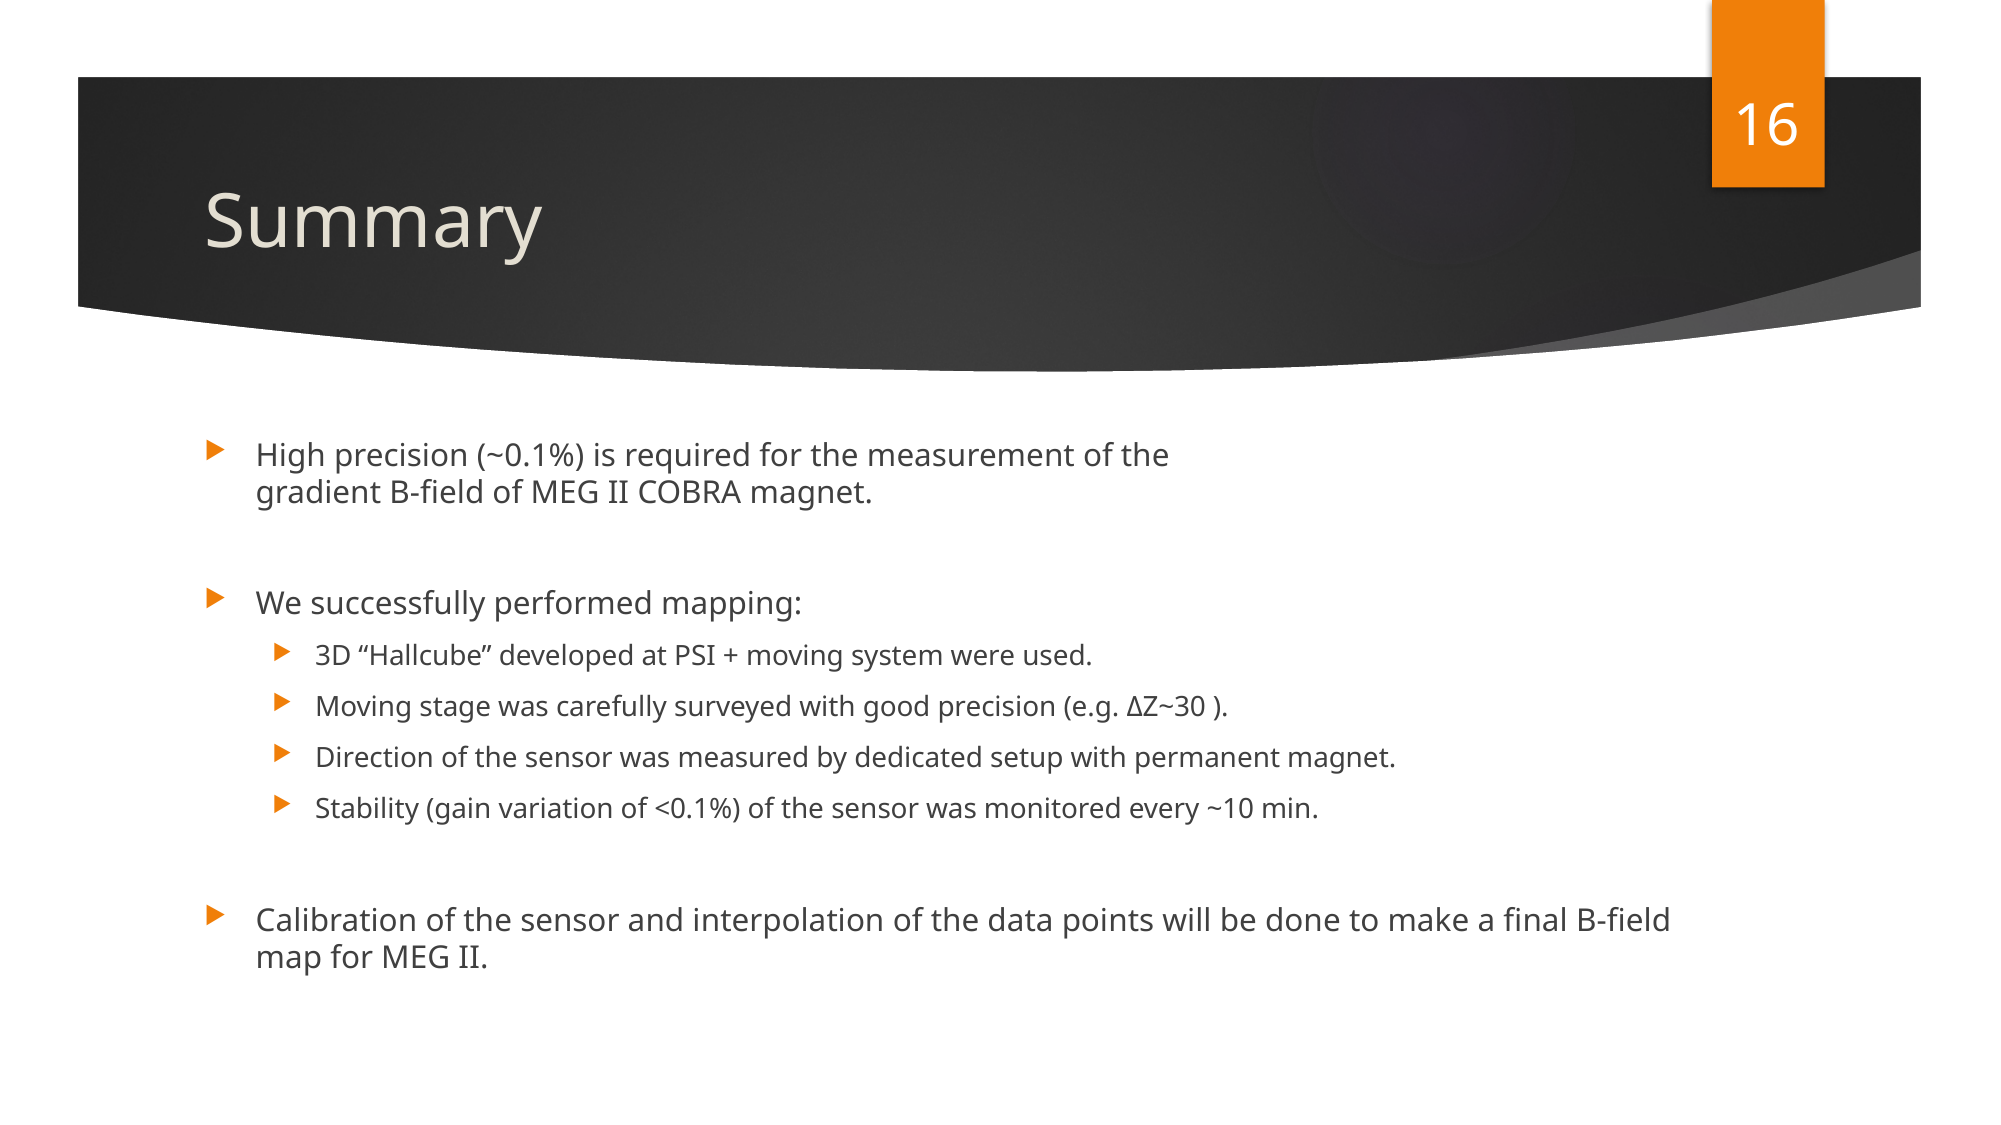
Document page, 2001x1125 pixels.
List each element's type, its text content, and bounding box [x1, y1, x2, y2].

slide_number 16 [1698, 48, 1836, 175]
title Summary [189, 159, 1627, 276]
